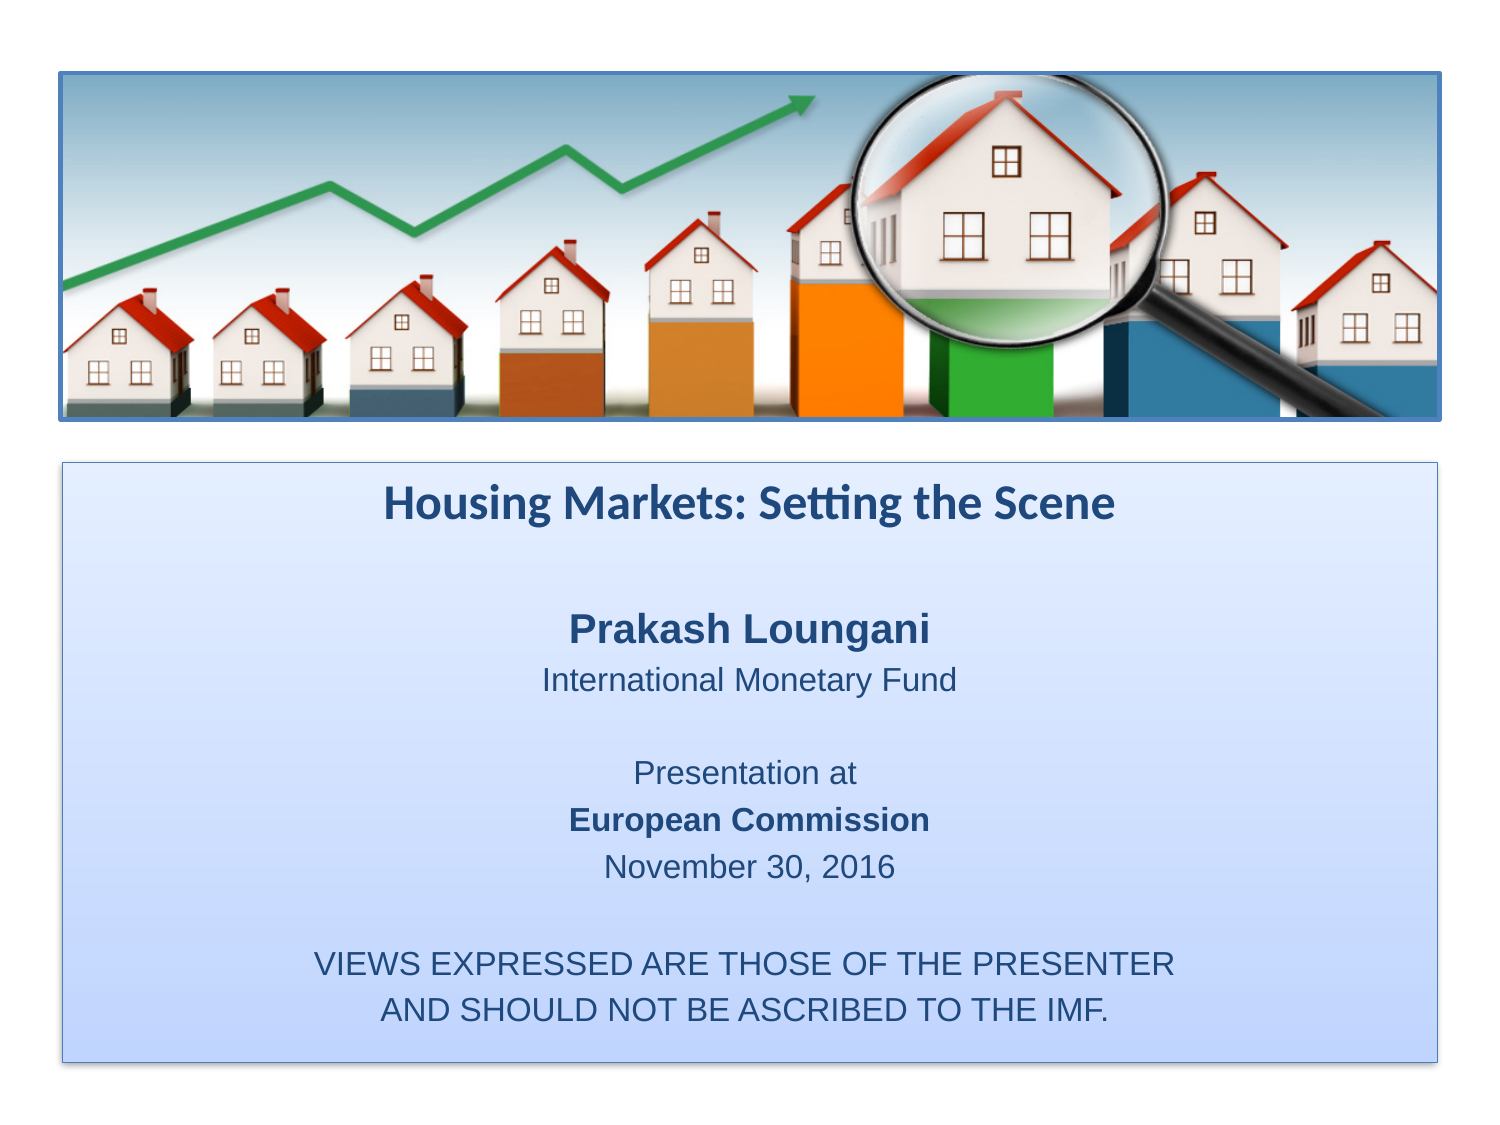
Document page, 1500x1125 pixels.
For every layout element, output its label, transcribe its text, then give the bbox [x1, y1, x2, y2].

subtitle Housing Markets: Setting the Scene Prakash Loungani International Monetary Fund Presentation at European Commission November 30, 2016 VIEWS EXPRESSED ARE THOSE OF THE PRESENTER AND SHOULD NOT BE ASCRIBED TO THE IMF. [62, 462, 1438, 1063]
picture [62, 74, 1438, 418]
